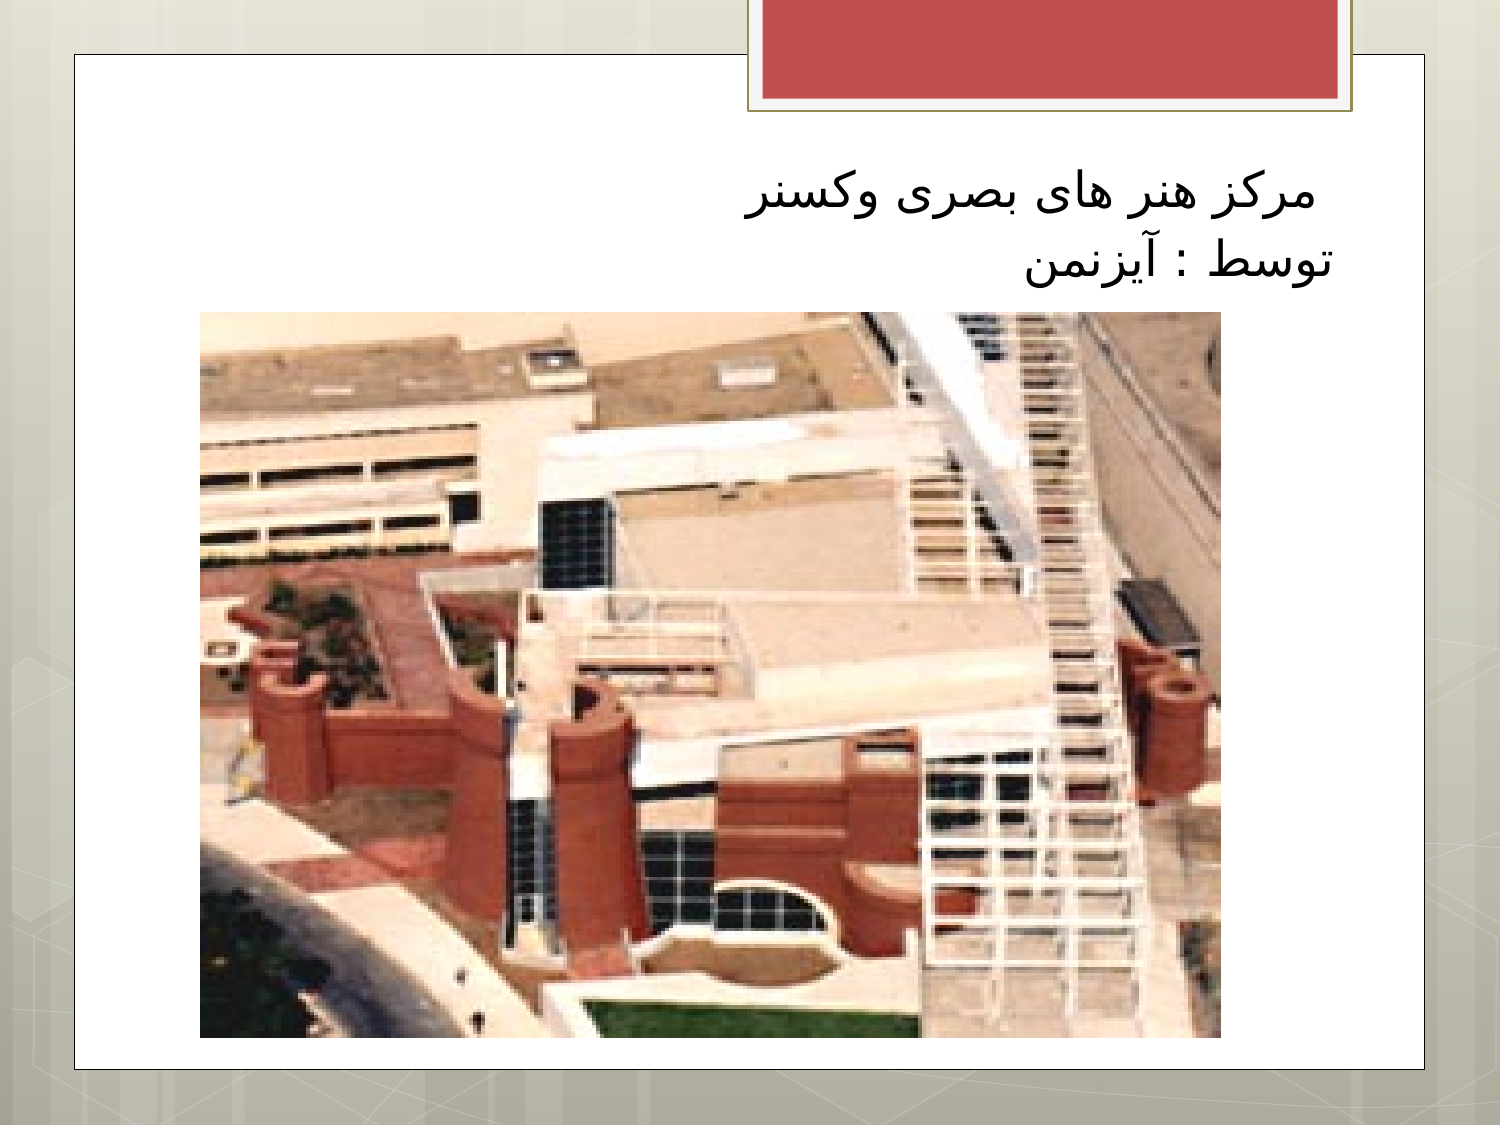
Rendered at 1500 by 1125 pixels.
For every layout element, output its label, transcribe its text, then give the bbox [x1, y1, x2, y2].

picture [199, 312, 1221, 1038]
list مرکز هنر های بصری وکسنر توسط : آیزنمن [237, 149, 1350, 294]
